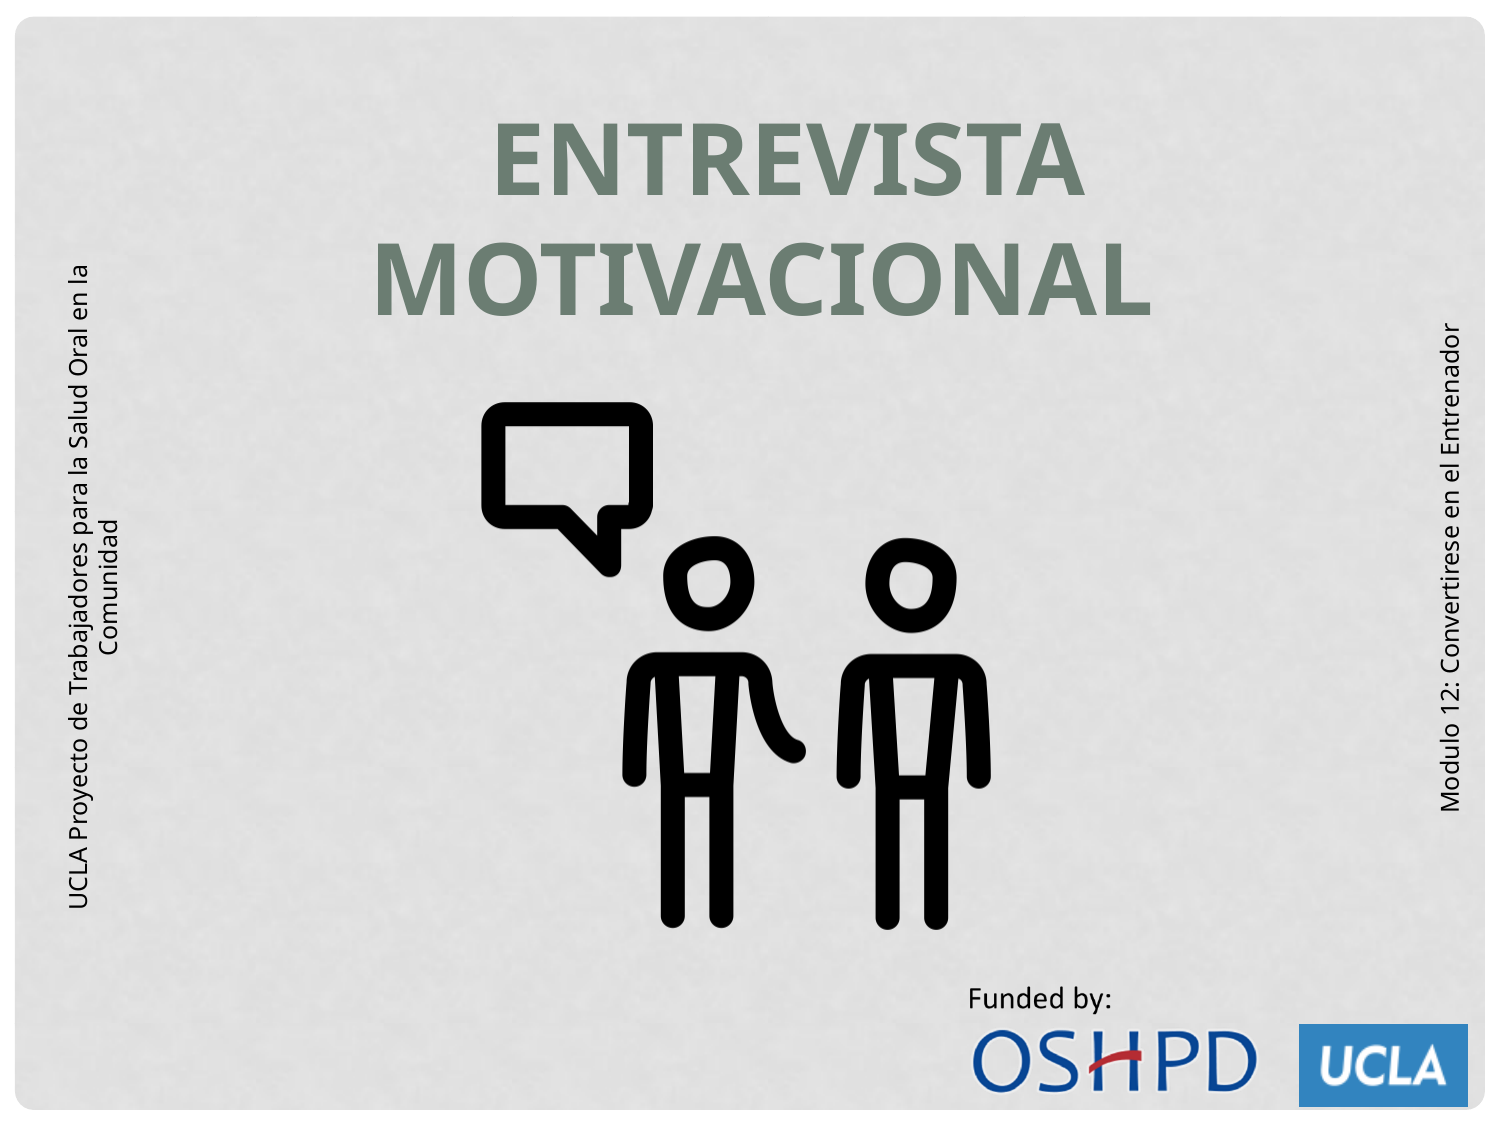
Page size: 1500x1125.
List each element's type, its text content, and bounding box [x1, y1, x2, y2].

picture [374, 362, 1076, 962]
title Entrevista motivacional [275, 104, 1300, 328]
picture [1298, 1024, 1469, 1107]
text_box UCLA Proyecto de Trabajadores para la Salud Oral en la Comunidad [54, 200, 130, 976]
picture [962, 975, 1269, 1111]
text_box Modulo 12: Convertirese en el Entrenador [1426, 262, 1472, 876]
